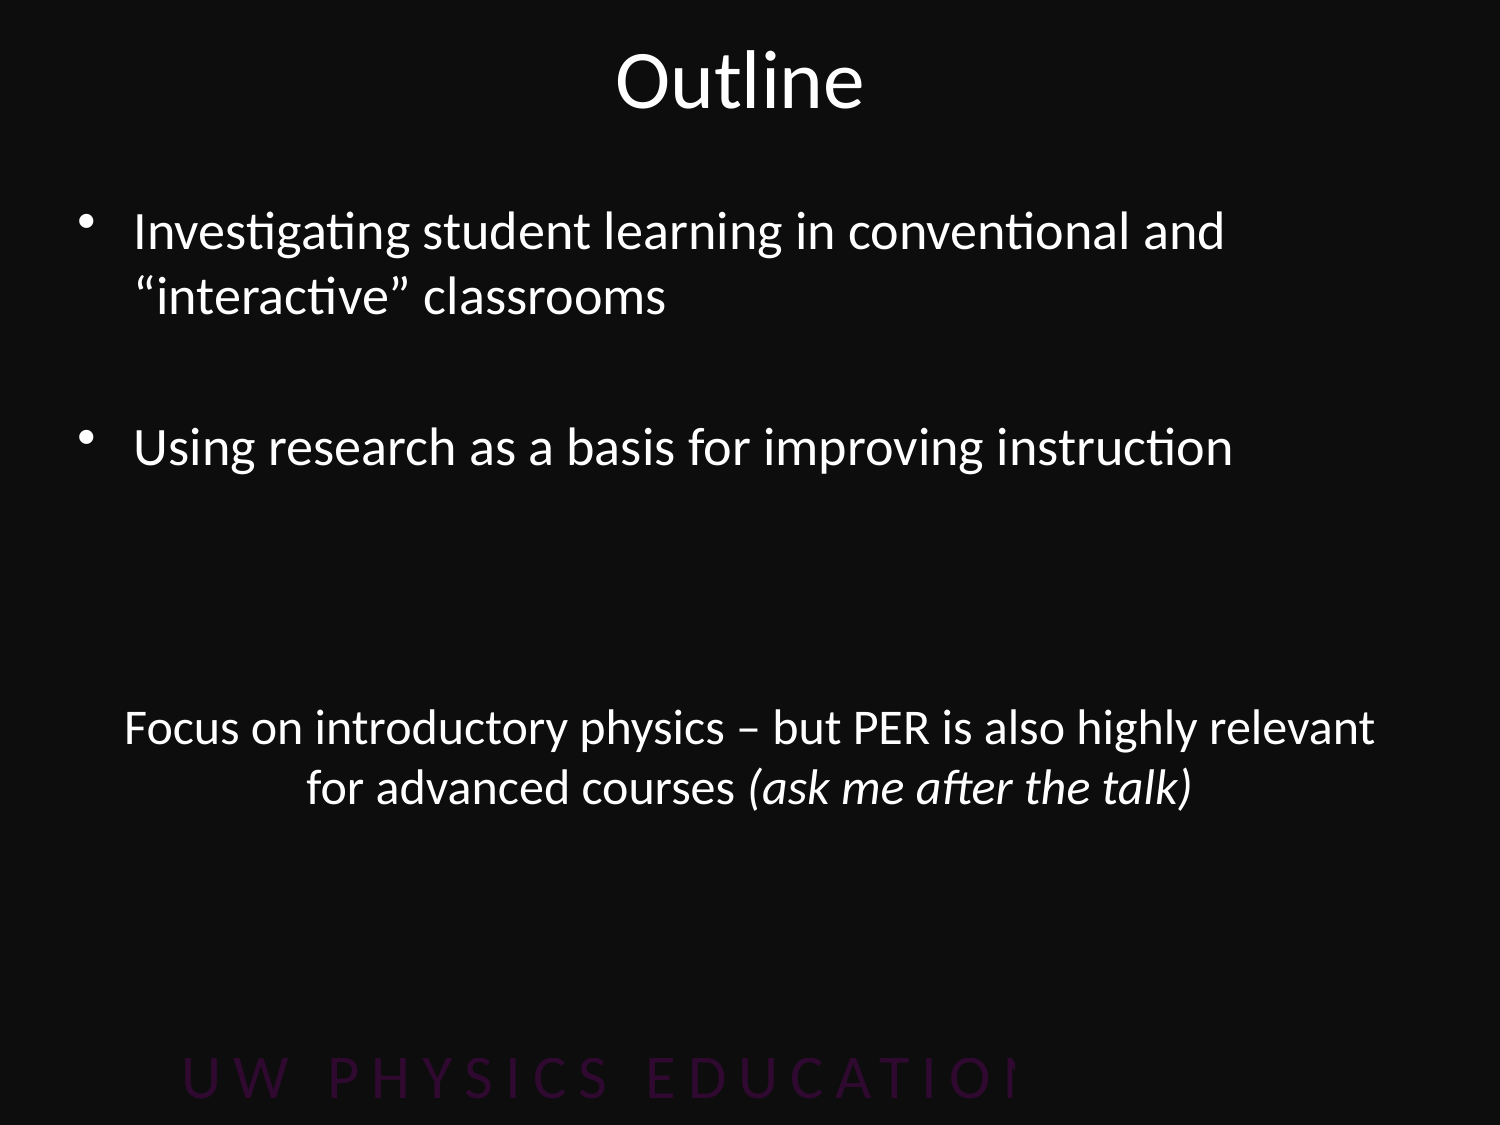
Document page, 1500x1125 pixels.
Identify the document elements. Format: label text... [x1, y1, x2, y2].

list Investigating student learning in conventional and “interactive” classrooms Using research as a basis for improving instruction [62, 187, 1438, 926]
title Outline [111, 24, 1388, 126]
text_box Focus on introductory physics – but PER is also highly relevant for advanced courses (ask me after the talk) [100, 687, 1400, 823]
